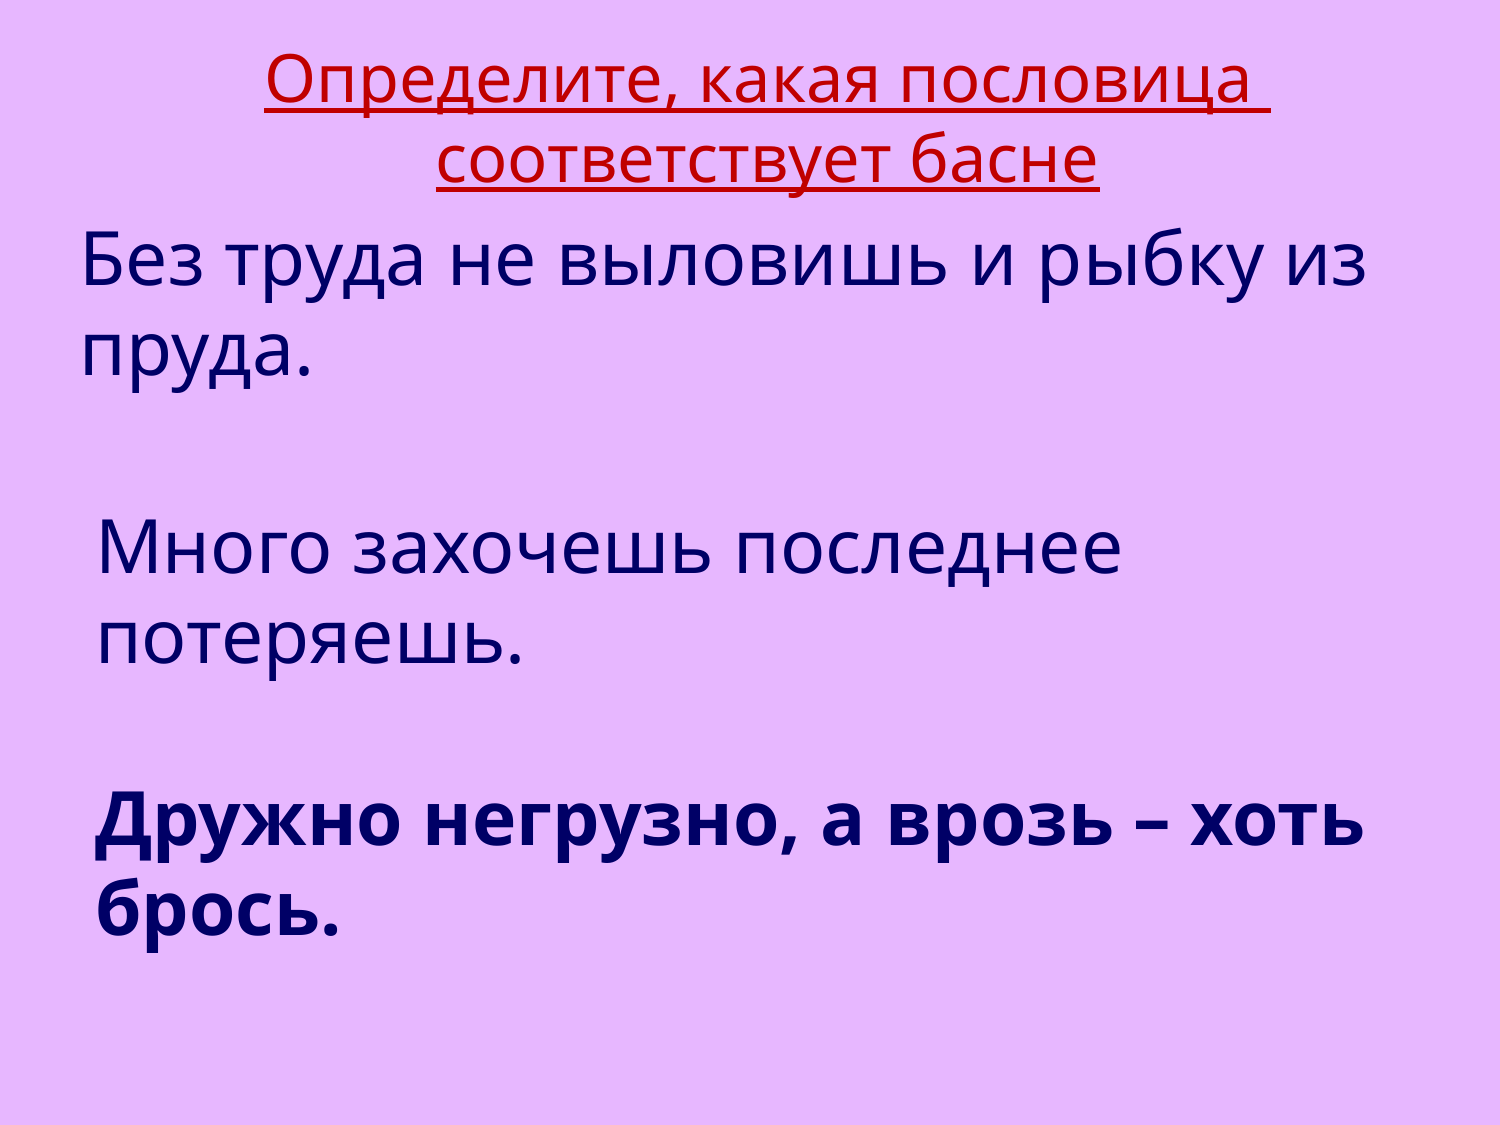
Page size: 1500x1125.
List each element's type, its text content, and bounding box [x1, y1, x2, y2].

text_box Определите, какая пословица соответствует басне [159, 28, 1376, 202]
text_box Без труда не выловишь и рыбку из пруда. [64, 202, 1459, 398]
text_box Дружно негрузно, а врозь – хоть брось. [80, 763, 1500, 958]
text_box Много захочешь последнее потеряешь. [80, 491, 1456, 687]
